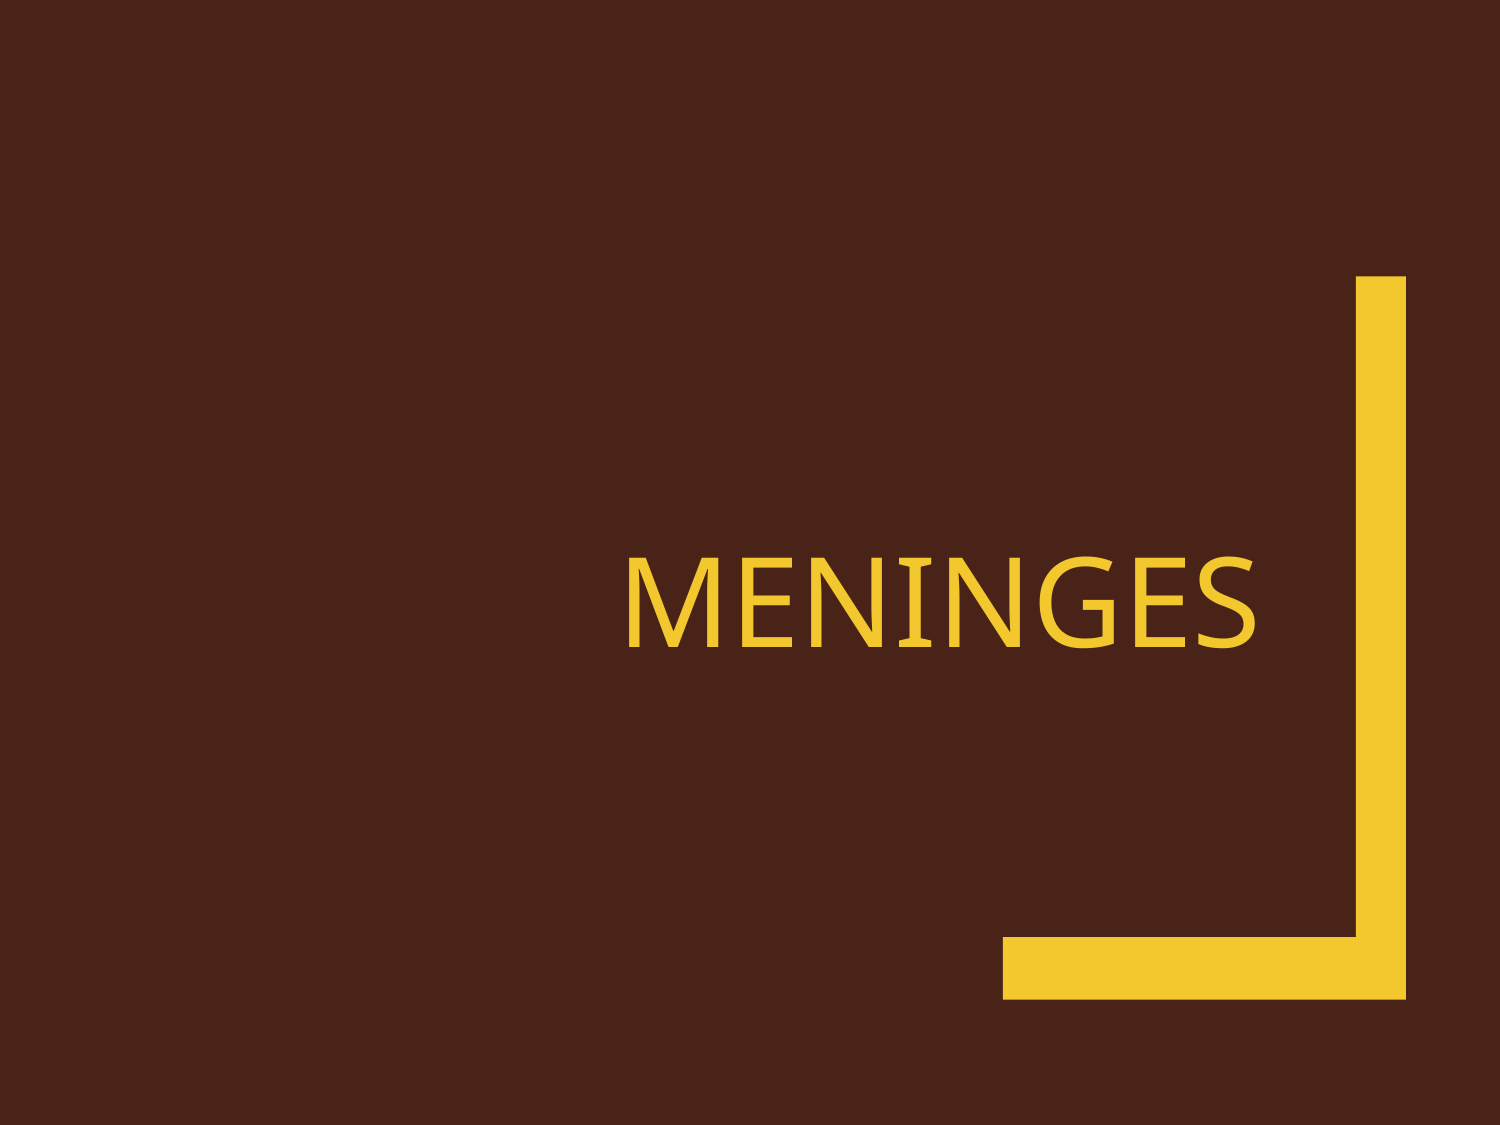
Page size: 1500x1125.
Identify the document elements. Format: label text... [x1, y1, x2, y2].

title Meninges [94, 213, 1277, 682]
